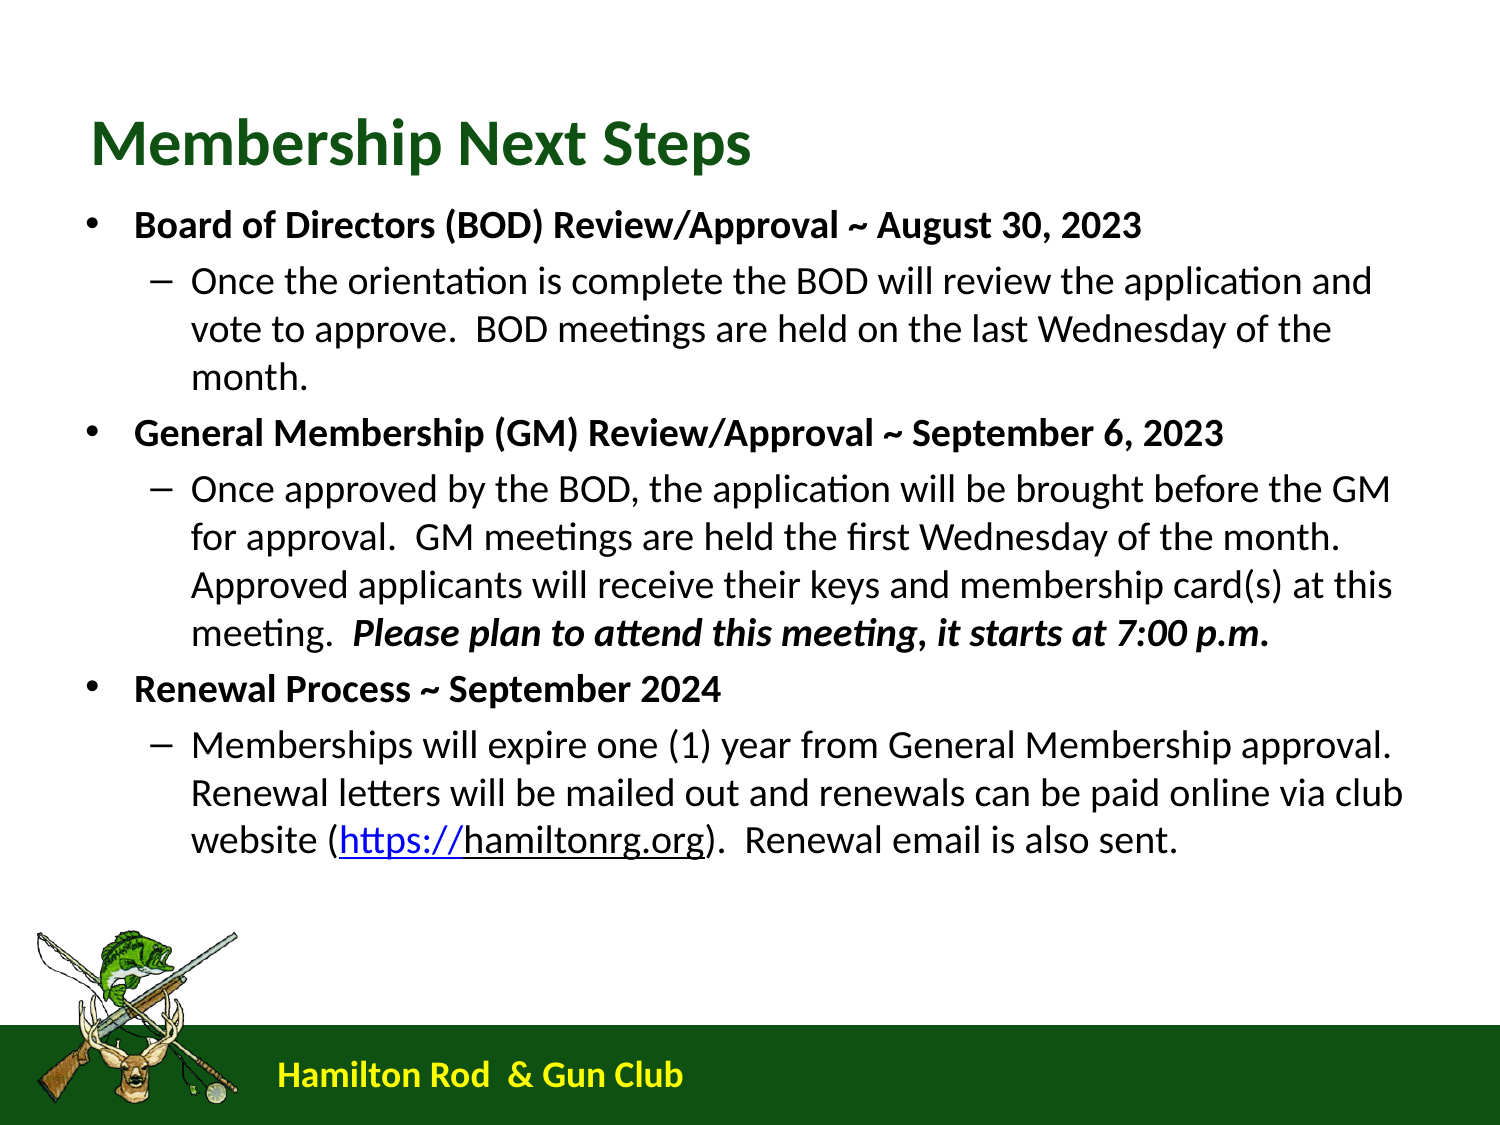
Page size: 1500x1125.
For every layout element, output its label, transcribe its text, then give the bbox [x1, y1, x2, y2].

list Board of Directors (BOD) Review/Approval ~ August 30, 2023 Once the orientation is complete the BOD will review the application and vote to approve. BOD meetings are held on the last Wednesday of the month. General Membership (GM) Review/Approval ~ September 6, 2023 Once approved by the BOD, the application will be brought before the GM for approval. GM meetings are held the first Wednesday of the month. Approved applicants will receive their keys and membership card(s) at this meeting. Please plan to attend this meeting, it starts at 7:00 p.m. Renewal Process ~ September 2024 Memberships will expire one (1) year from General Membership approval. Renewal letters will be mailed out and renewals can be paid online via club website (https://hamiltonrg.org). Renewal email is also sent. [70, 191, 1421, 934]
title Membership Next Steps [75, 45, 1425, 233]
picture [37, 930, 238, 1104]
